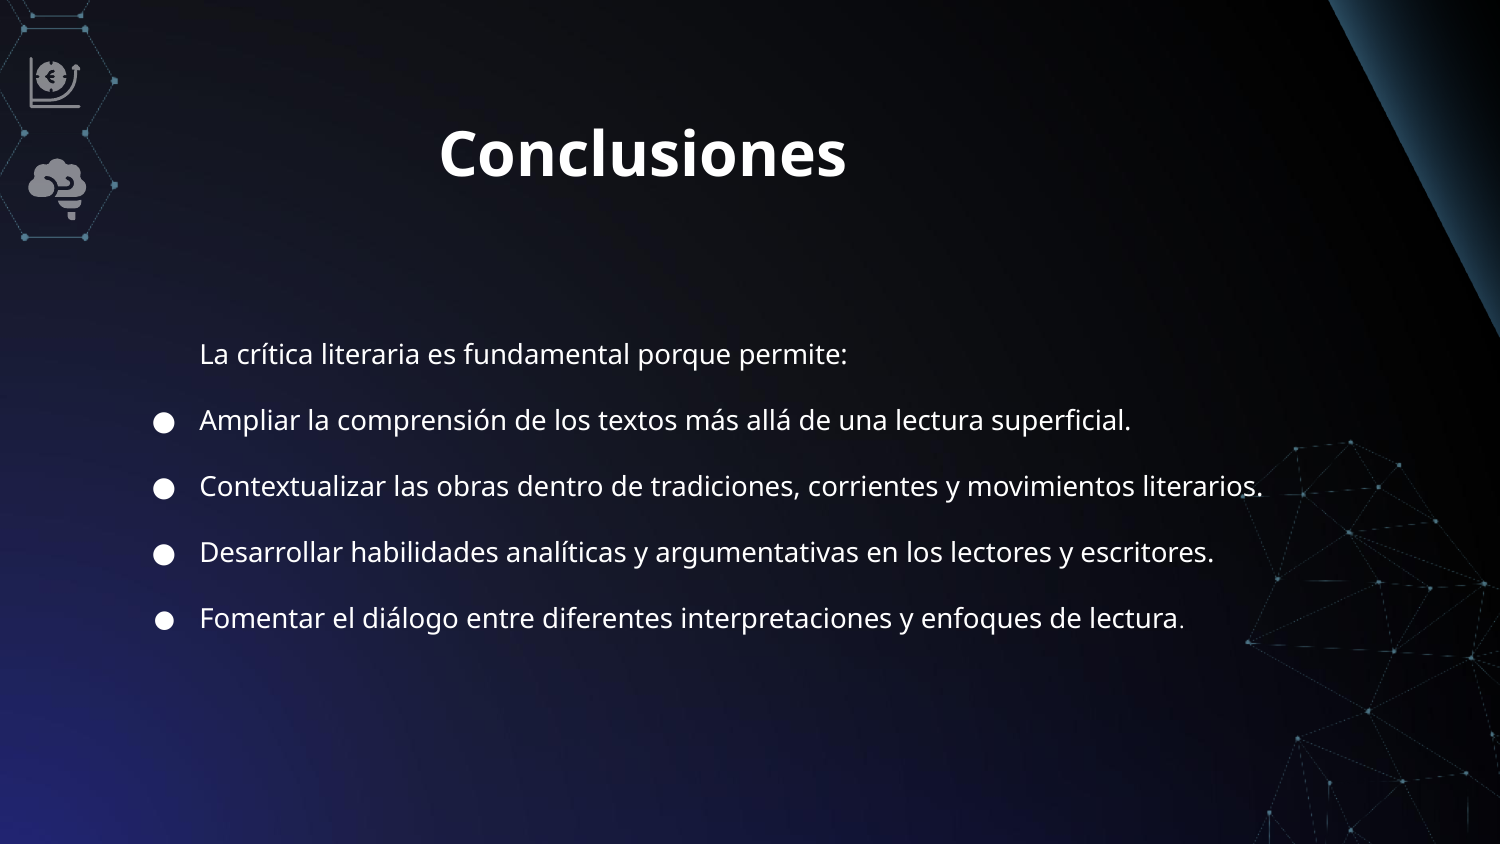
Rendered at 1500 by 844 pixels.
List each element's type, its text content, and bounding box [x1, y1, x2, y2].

picture [0, 0, 1500, 844]
title Conclusiones [423, 35, 1077, 205]
subtitle La crítica literaria es fundamental porque permite: Ampliar la comprensión de los textos más allá de una lectura superficial. Contextualizar las obras dentro de tradiciones, corrientes y movimientos literarios. Desarrollar habilidades analíticas y argumentativas en los lectores y escritores. Fomentar el diálogo entre diferentes interpretaciones y enfoques de lectura. [117, 321, 1290, 699]
